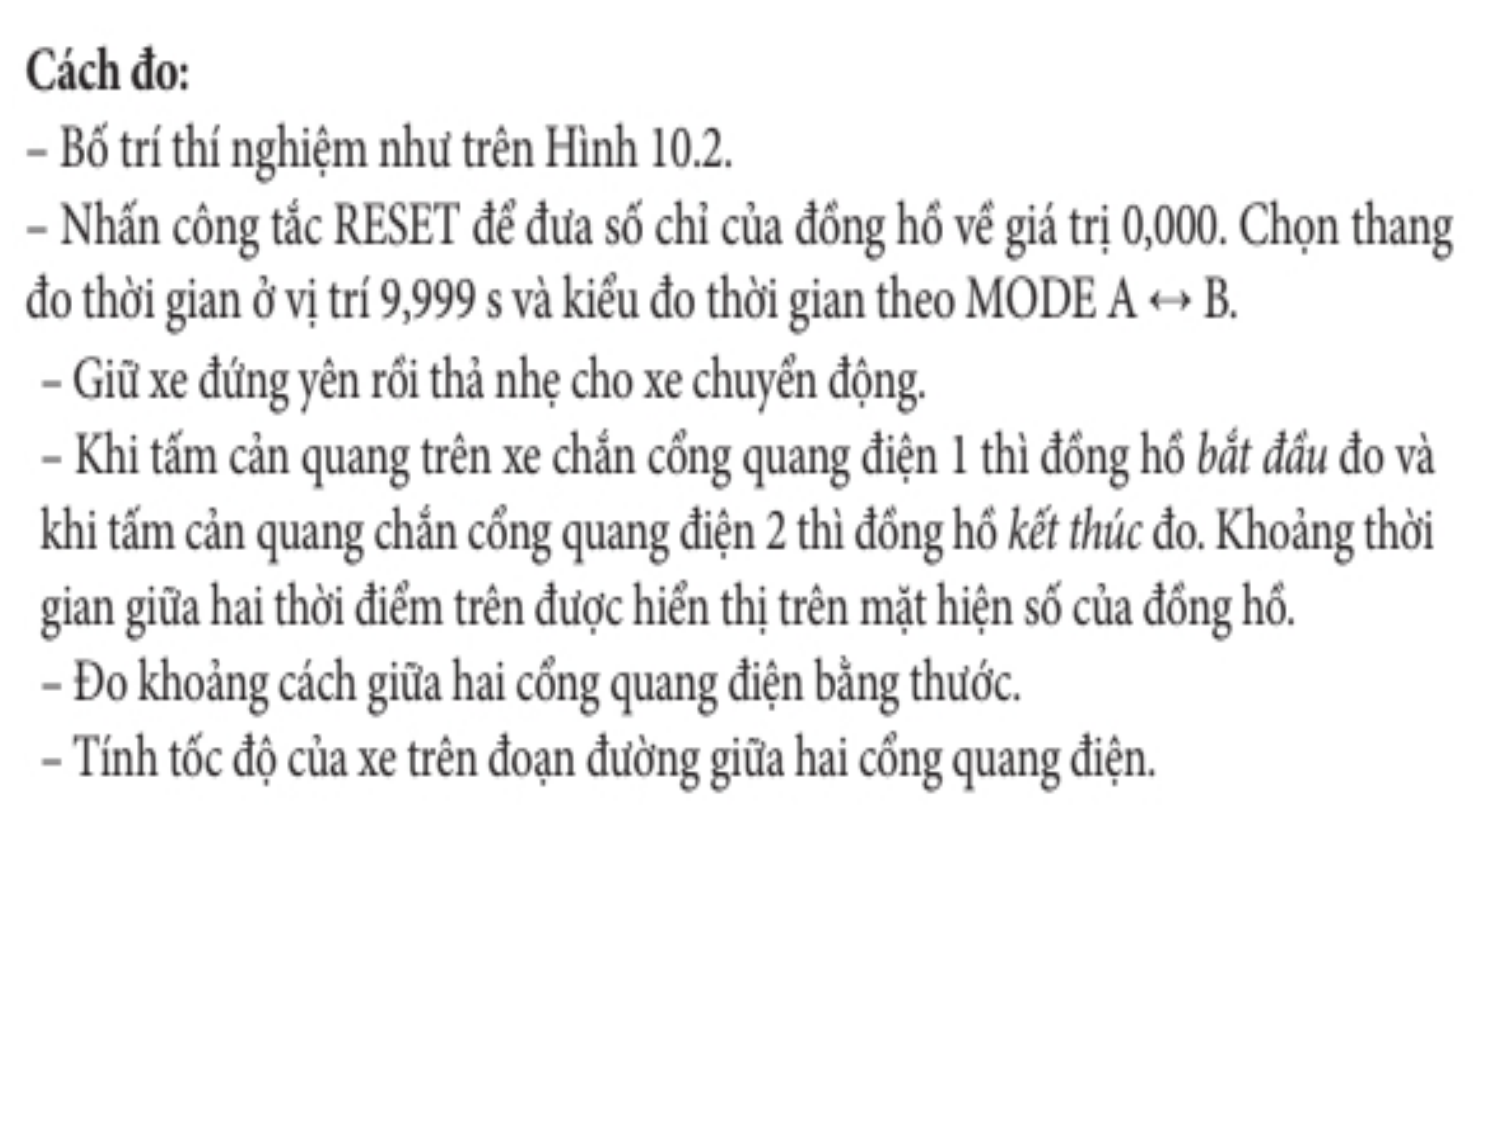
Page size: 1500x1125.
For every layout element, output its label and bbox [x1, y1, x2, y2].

picture [12, 24, 1476, 826]
